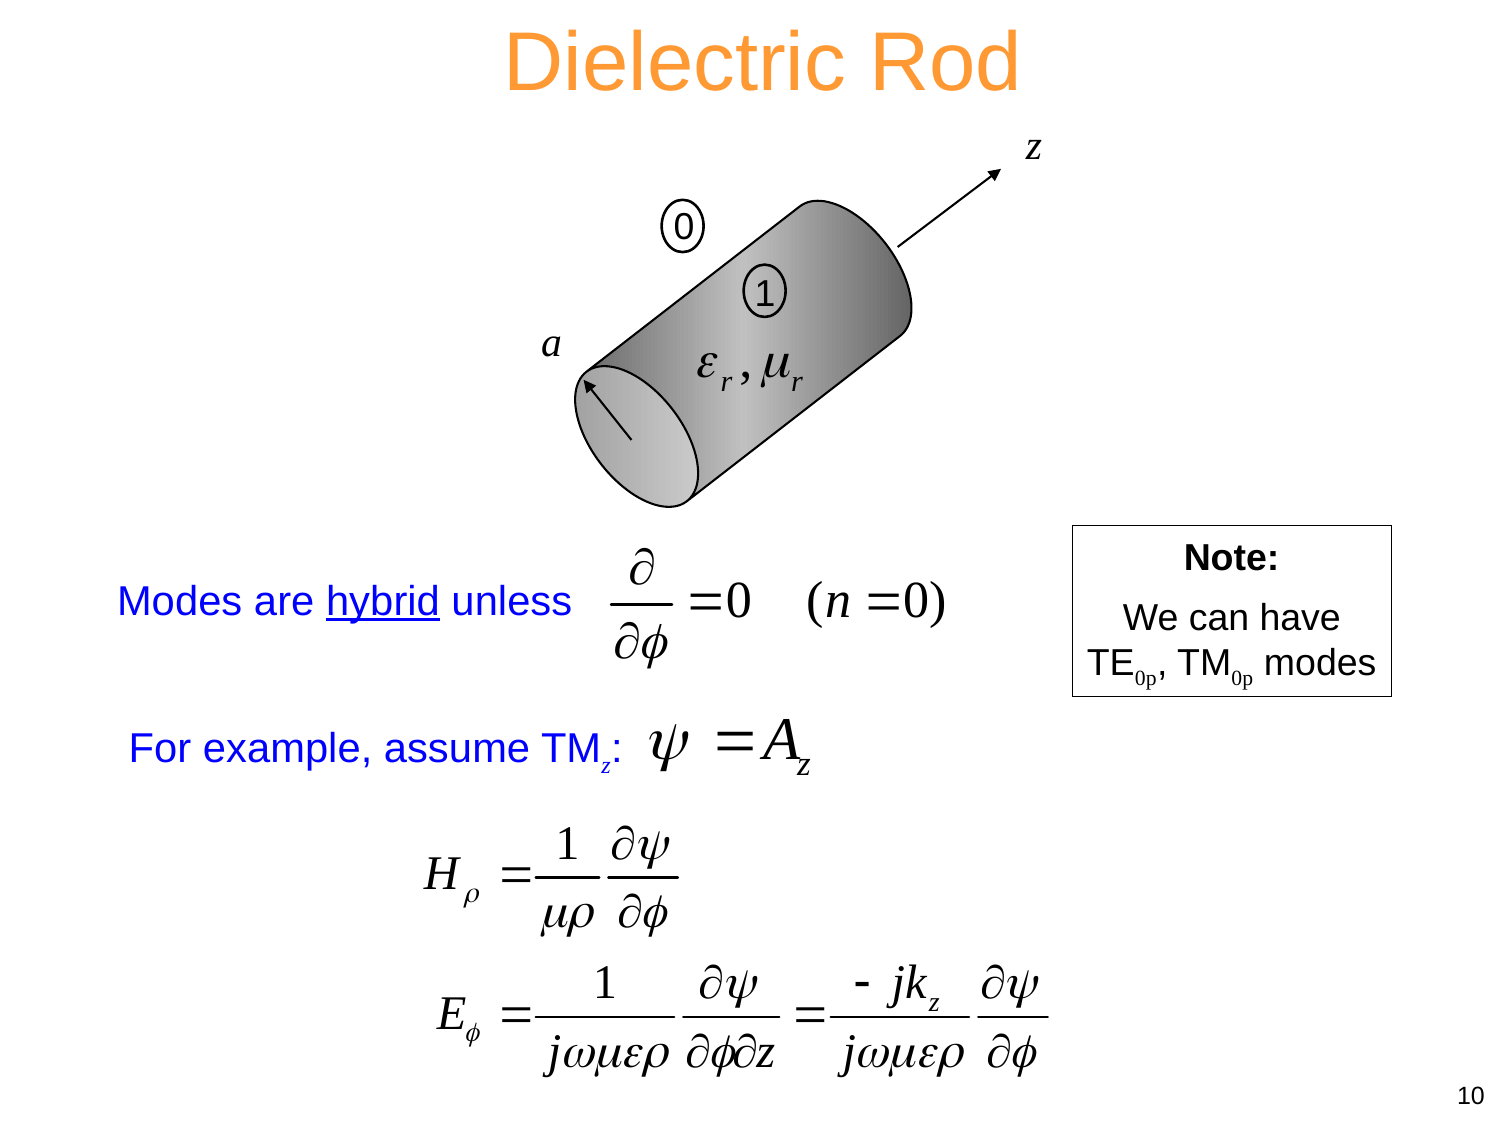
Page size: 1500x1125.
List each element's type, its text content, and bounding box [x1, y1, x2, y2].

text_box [525, 110, 1068, 441]
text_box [414, 812, 1057, 1088]
text_box For example, assume TMz: [113, 713, 638, 786]
text_box Modes are hybrid unless [102, 566, 588, 632]
text_box Note: We can have TE0p, TM0p modes [1072, 525, 1392, 697]
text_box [602, 534, 955, 679]
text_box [644, 698, 823, 791]
slide_number 10 [1149, 1065, 1500, 1125]
text_box Dielectric Rod [123, 0, 1403, 115]
